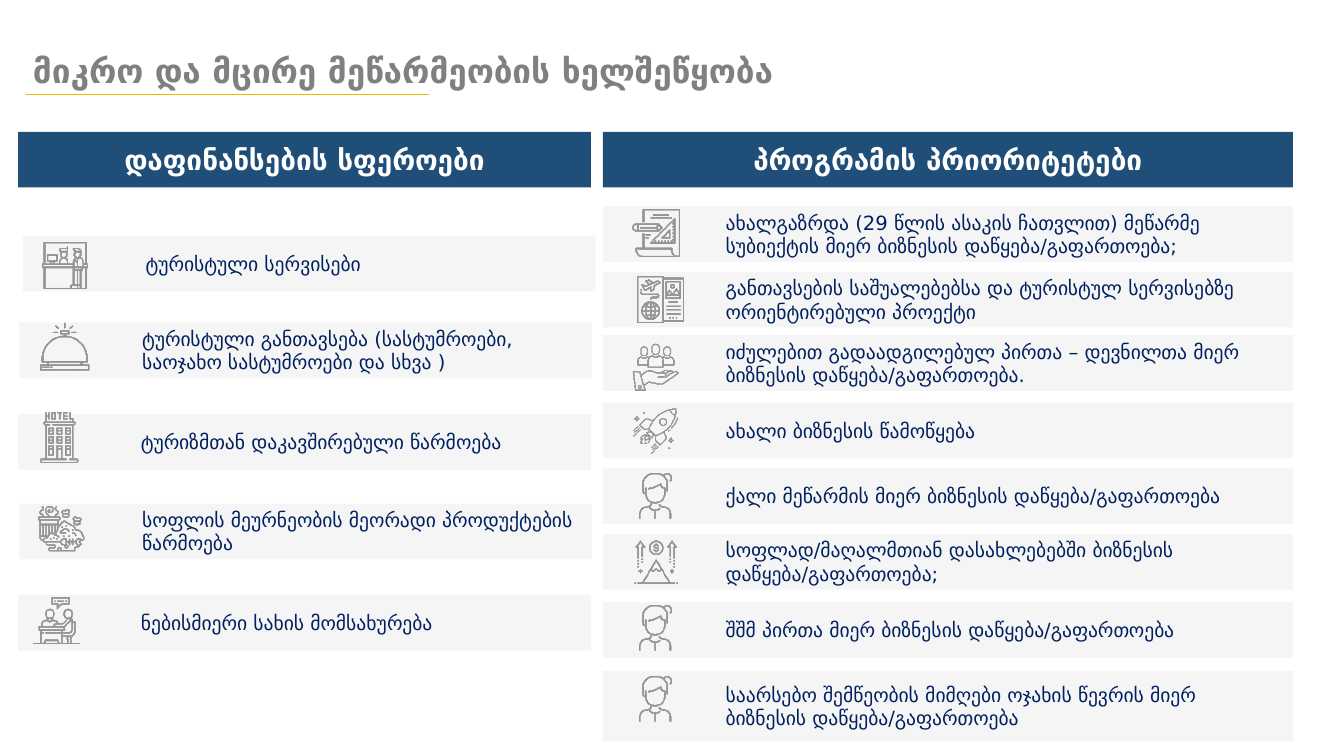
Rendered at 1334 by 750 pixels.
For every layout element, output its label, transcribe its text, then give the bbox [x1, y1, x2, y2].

text_box ნებისმიერი სახის მომსახურება [18, 594, 591, 651]
picture [33, 597, 80, 644]
text_box შშმ პირთა მიერ ბიზნესის დაწყება/გაფართოება [602, 602, 1293, 658]
picture [42, 242, 88, 289]
picture [632, 676, 679, 722]
text_box ახალი ბიზნესის წამოწყება [602, 402, 1293, 459]
picture [37, 505, 85, 552]
picture [632, 407, 679, 454]
text_box სოფლის მეურნეობის მეორადი პროდუქტების წარმოება [19, 503, 592, 560]
picture [632, 209, 680, 257]
text_box იძულებით გადაადგილებულ პირთა – დევნილთა მიერ ბიზნესის დაწყება/გაფართოება. [602, 335, 1293, 391]
text_box განთავსების საშუალებებსა და ტურისტულ სერვისებზე ორიენტირებული პროექტი [602, 271, 1293, 328]
text_box მიკრო და მცირე მეწარმეობის ხელშეწყობა [18, 42, 963, 103]
text_box ქალი მეწარმის მიერ ბიზნესის დაწყება/გაფართოება [602, 468, 1293, 524]
text_box ტურისტული განთავსება (სასტუმროები, საოჯახო სასტუმროები და სხვა ) [19, 322, 592, 379]
picture [630, 341, 681, 393]
text_box დაფინანსების სფეროები [18, 131, 591, 188]
picture [632, 473, 679, 519]
text_box ტურისტული სერვისები [22, 235, 596, 292]
picture [632, 605, 679, 651]
text_box სოფლად/მაღალმთიან დასახლებებში ბიზნესის დაწყება/გაფართოება; [602, 534, 1293, 590]
picture [637, 276, 684, 323]
text_box ტურიზმთან დაკავშირებული წარმოება [18, 414, 591, 470]
text_box პროგრამის პრიორიტეტები [602, 131, 1293, 188]
text_box ახალგაზრდა (29 წლის ასაკის ჩათვლით) მეწარმე სუბიექტის მიერ ბიზნესის დაწყება/გაფართოება; [602, 206, 1293, 262]
text_box საარსებო შემწეობის მიმღები ოჯახის წევრის მიერ ბიზნესის დაწყება/გაფართოება [602, 670, 1293, 742]
picture [633, 539, 679, 585]
picture [39, 321, 90, 372]
picture [33, 412, 85, 463]
